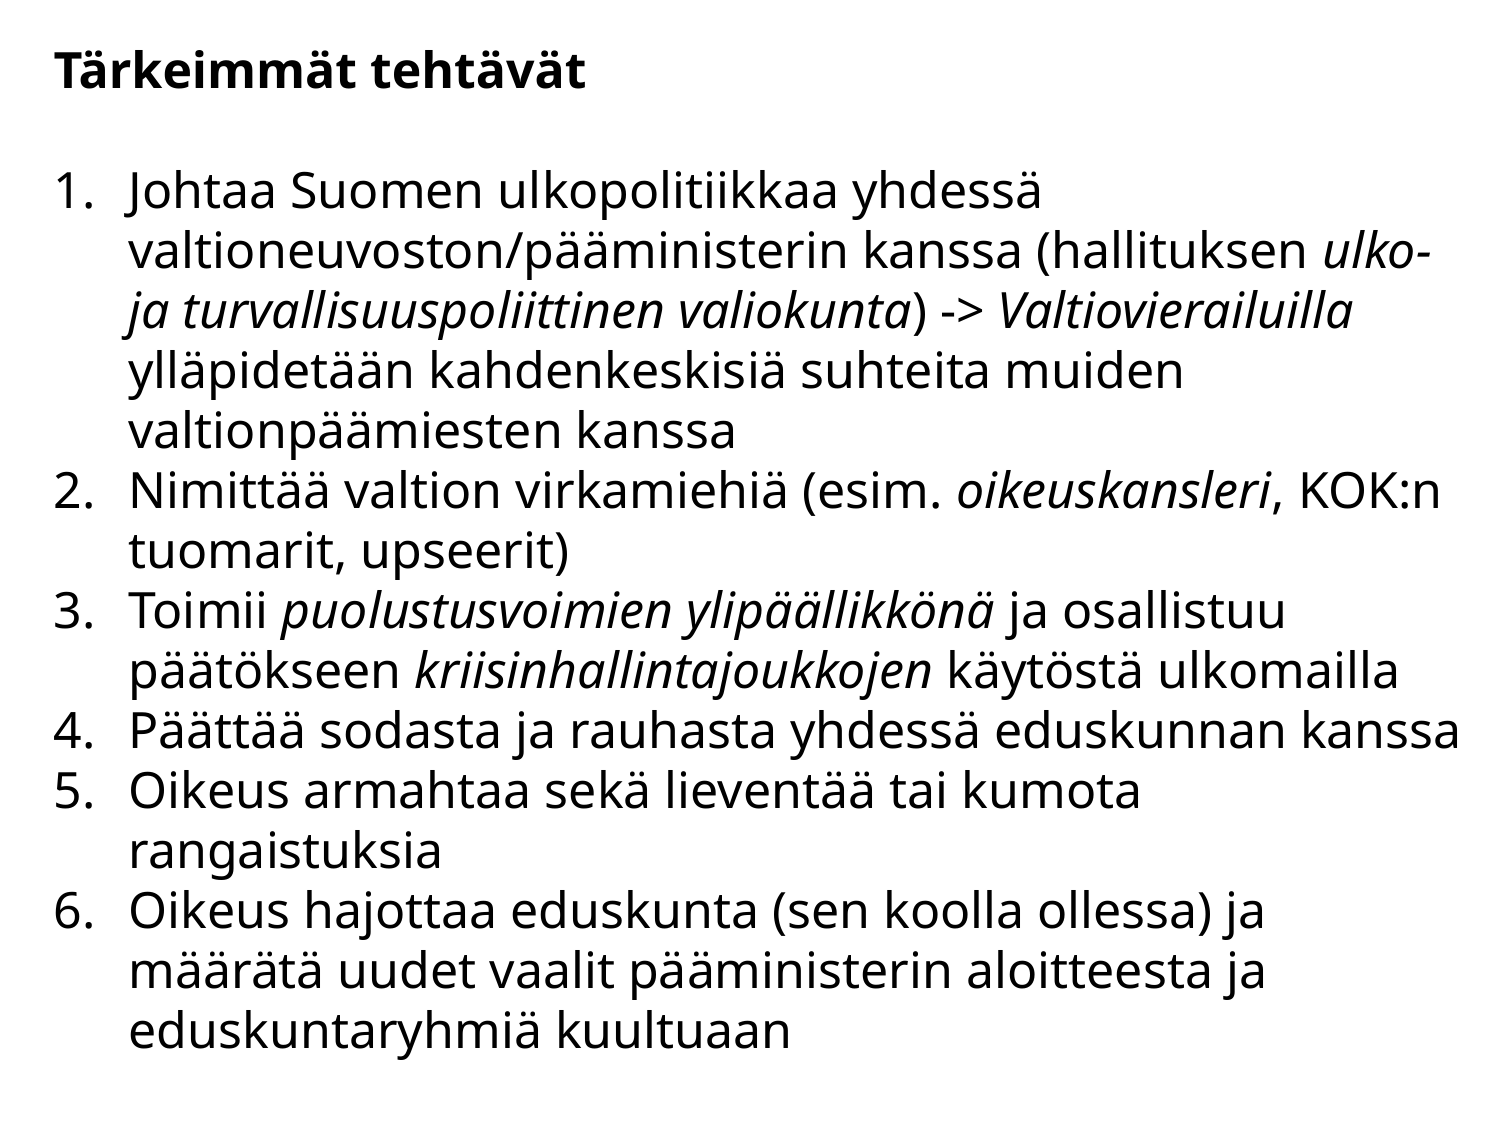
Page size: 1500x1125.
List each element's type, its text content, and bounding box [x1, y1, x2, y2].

text_box Tärkeimmät tehtävät Johtaa Suomen ulkopolitiikkaa yhdessä valtioneuvoston/pääministerin kanssa (hallituksen ulko- ja turvallisuuspoliittinen valiokunta) -> Valtiovierailuilla ylläpidetään kahdenkeskisiä suhteita muiden valtionpäämiesten kanssa Nimittää valtion virkamiehiä (esim. oikeuskansleri, KOK:n tuomarit, upseerit) Toimii puolustusvoimien ylipäällikkönä ja osallistuu päätökseen kriisinhallintajoukkojen käytöstä ulkomailla Päättää sodasta ja rauhasta yhdessä eduskunnan kanssa Oikeus armahtaa sekä lieventää tai kumota rangaistuksia Oikeus hajottaa eduskunta (sen koolla ollessa) ja määrätä uudet vaalit pääministerin aloitteesta ja eduskuntaryhmiä kuultuaan [19, 30, 1483, 1125]
